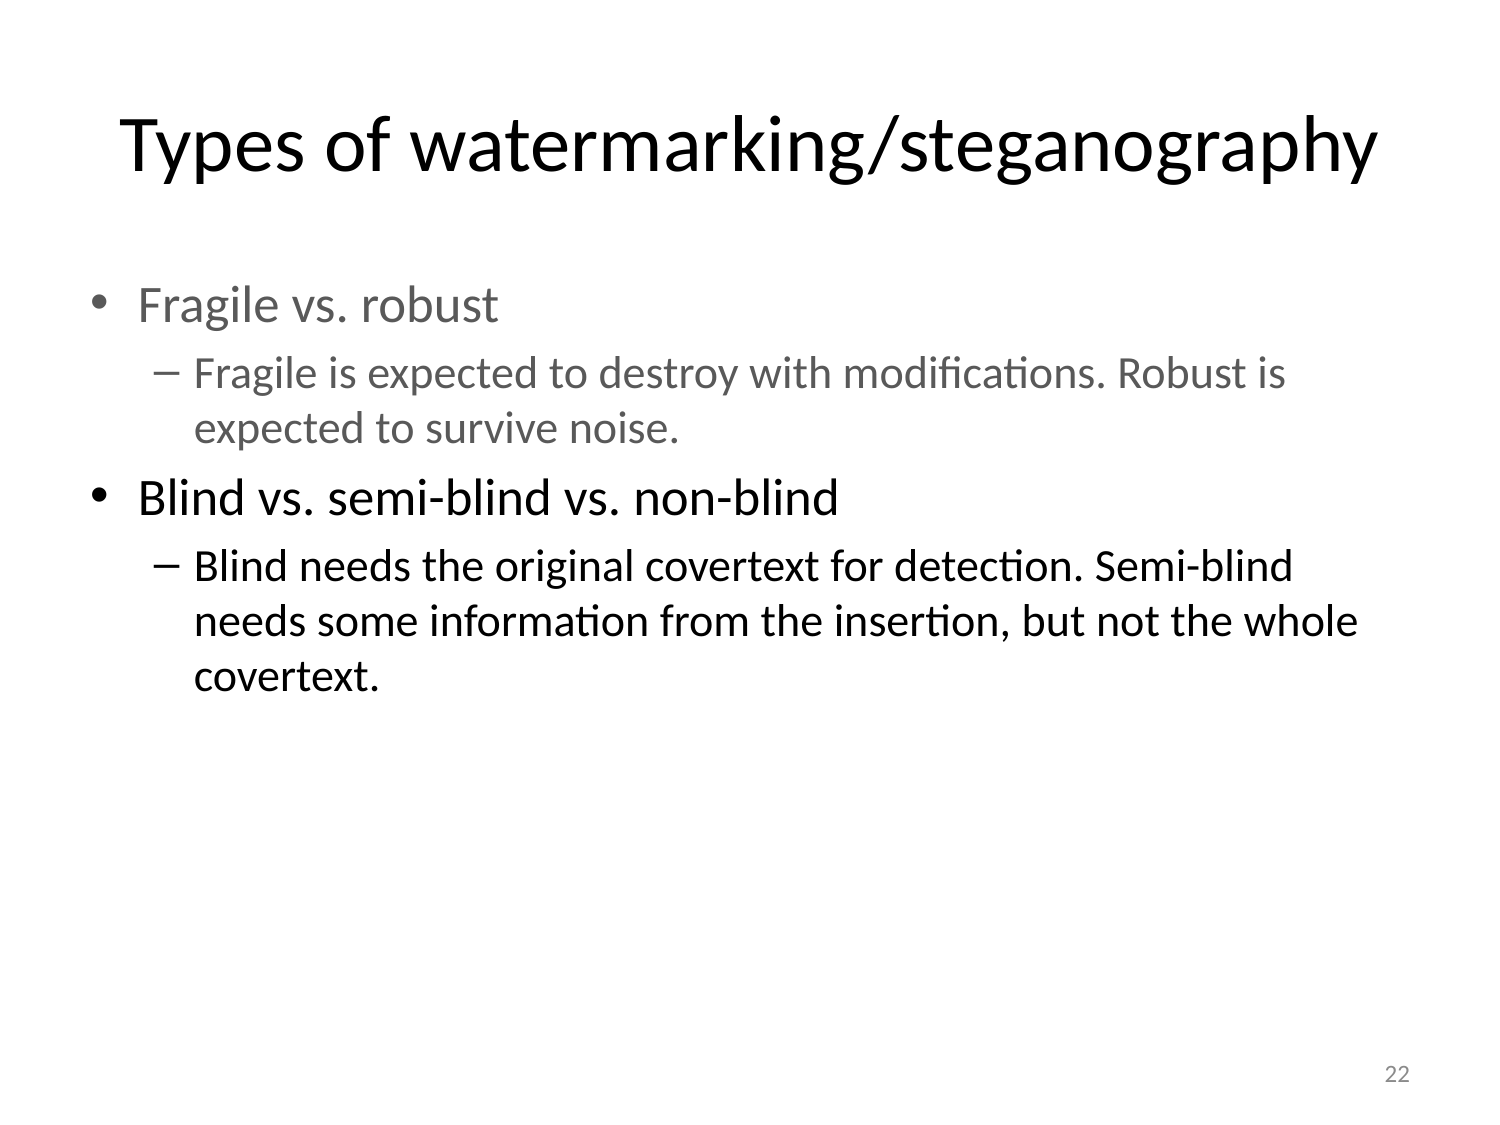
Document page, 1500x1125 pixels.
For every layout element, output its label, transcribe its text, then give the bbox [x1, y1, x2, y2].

list Fragile vs. robust Fragile is expected to destroy with modifications. Robust is expected to survive noise. Blind vs. semi-blind vs. non-blind Blind needs the original covertext for detection. Semi-blind needs some information from the insertion, but not the whole covertext. [75, 262, 1425, 1005]
slide_number 22 [1074, 1042, 1425, 1103]
title Types of watermarking/steganography [75, 45, 1425, 233]
